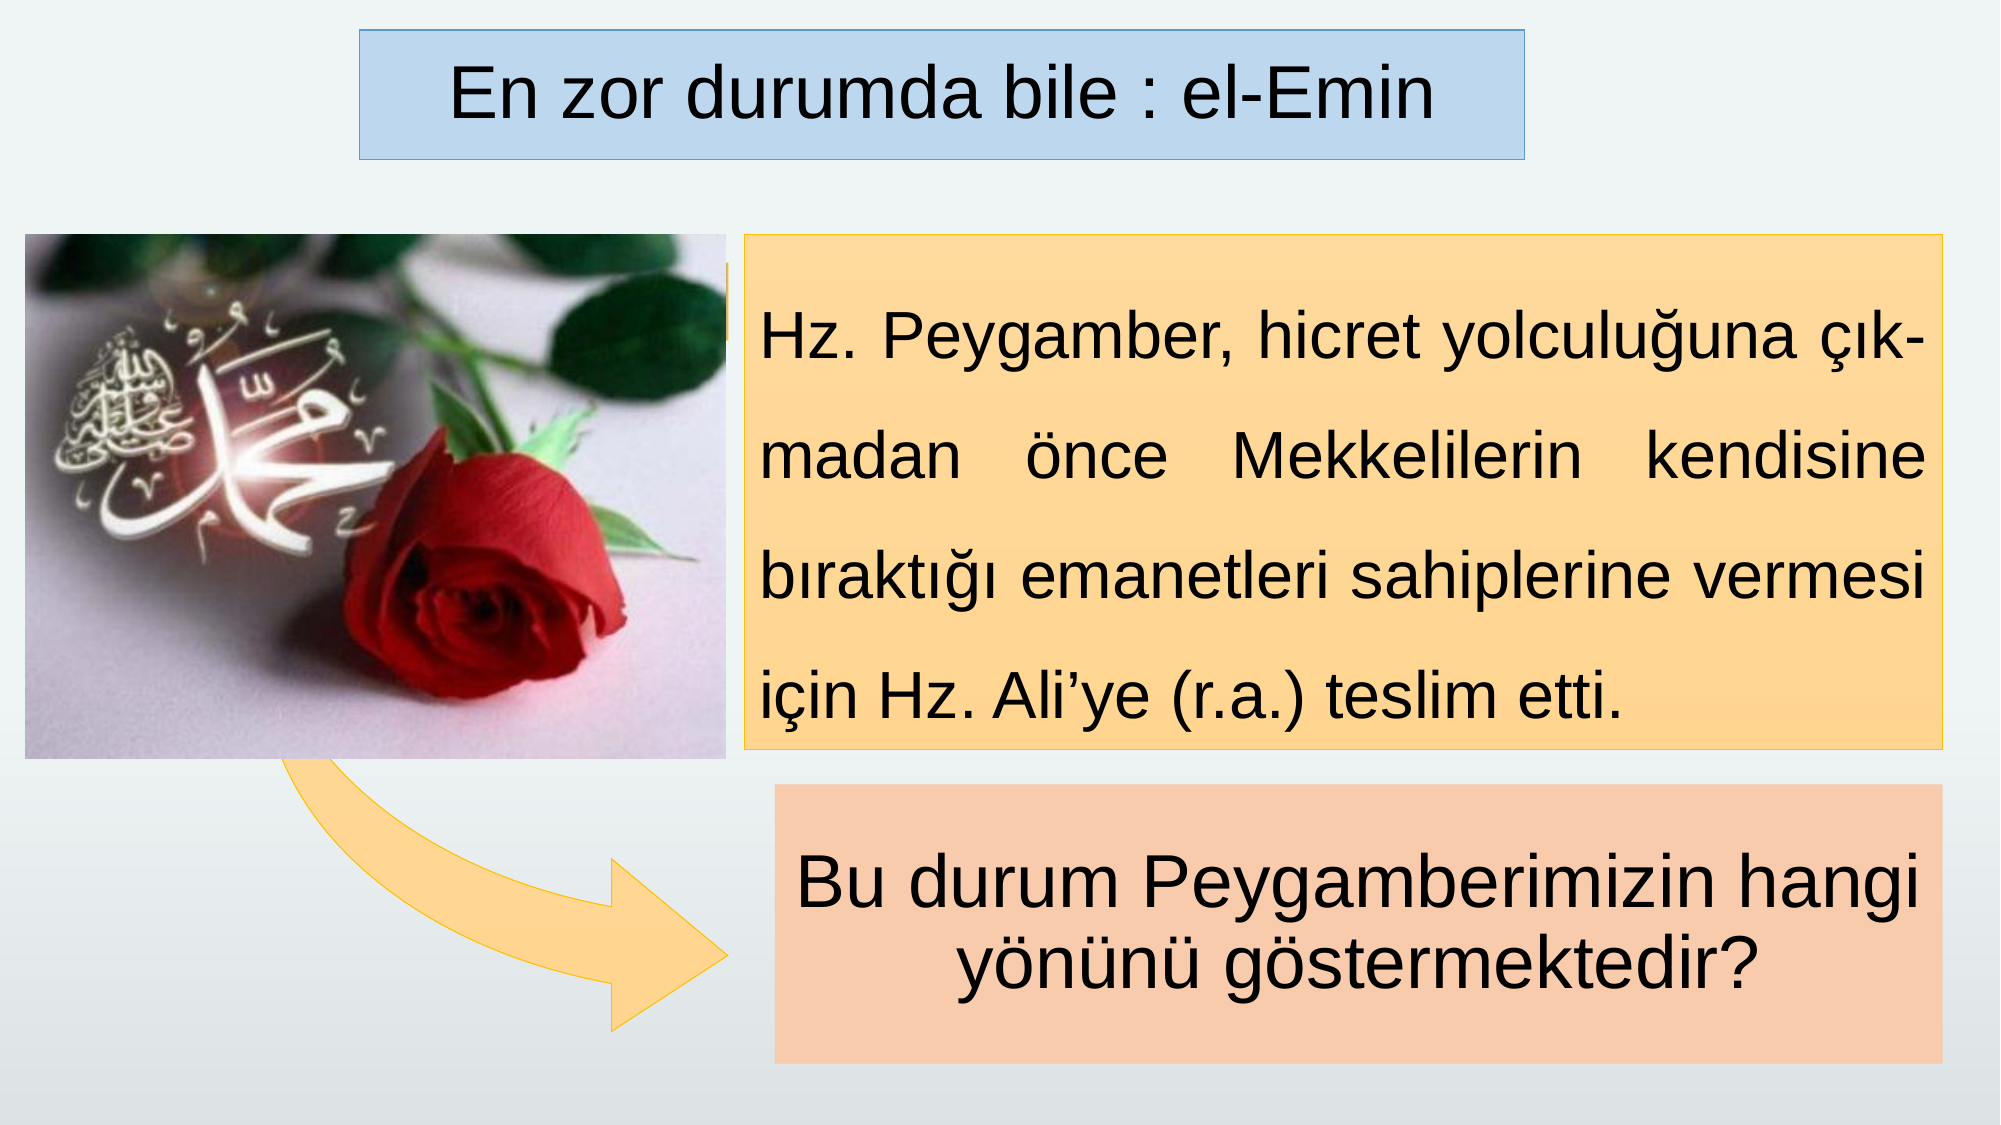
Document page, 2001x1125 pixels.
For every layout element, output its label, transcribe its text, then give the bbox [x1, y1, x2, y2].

text_box Hz. Peygamber, hicret yolculuğuna çık-madan önce Mekkelilerin kendisine bıraktığı emanetleri sahiplerine vermesi için Hz. Ali’ye (r.a.) teslim etti. [744, 234, 1943, 750]
text_box [282, 760, 729, 1033]
text_box Bu durum Peygamberimizin hangi yönünü göstermektedir? [774, 784, 1943, 1064]
text_box En zor durumda bile : el-Emin [359, 29, 1525, 160]
picture [25, 234, 726, 760]
